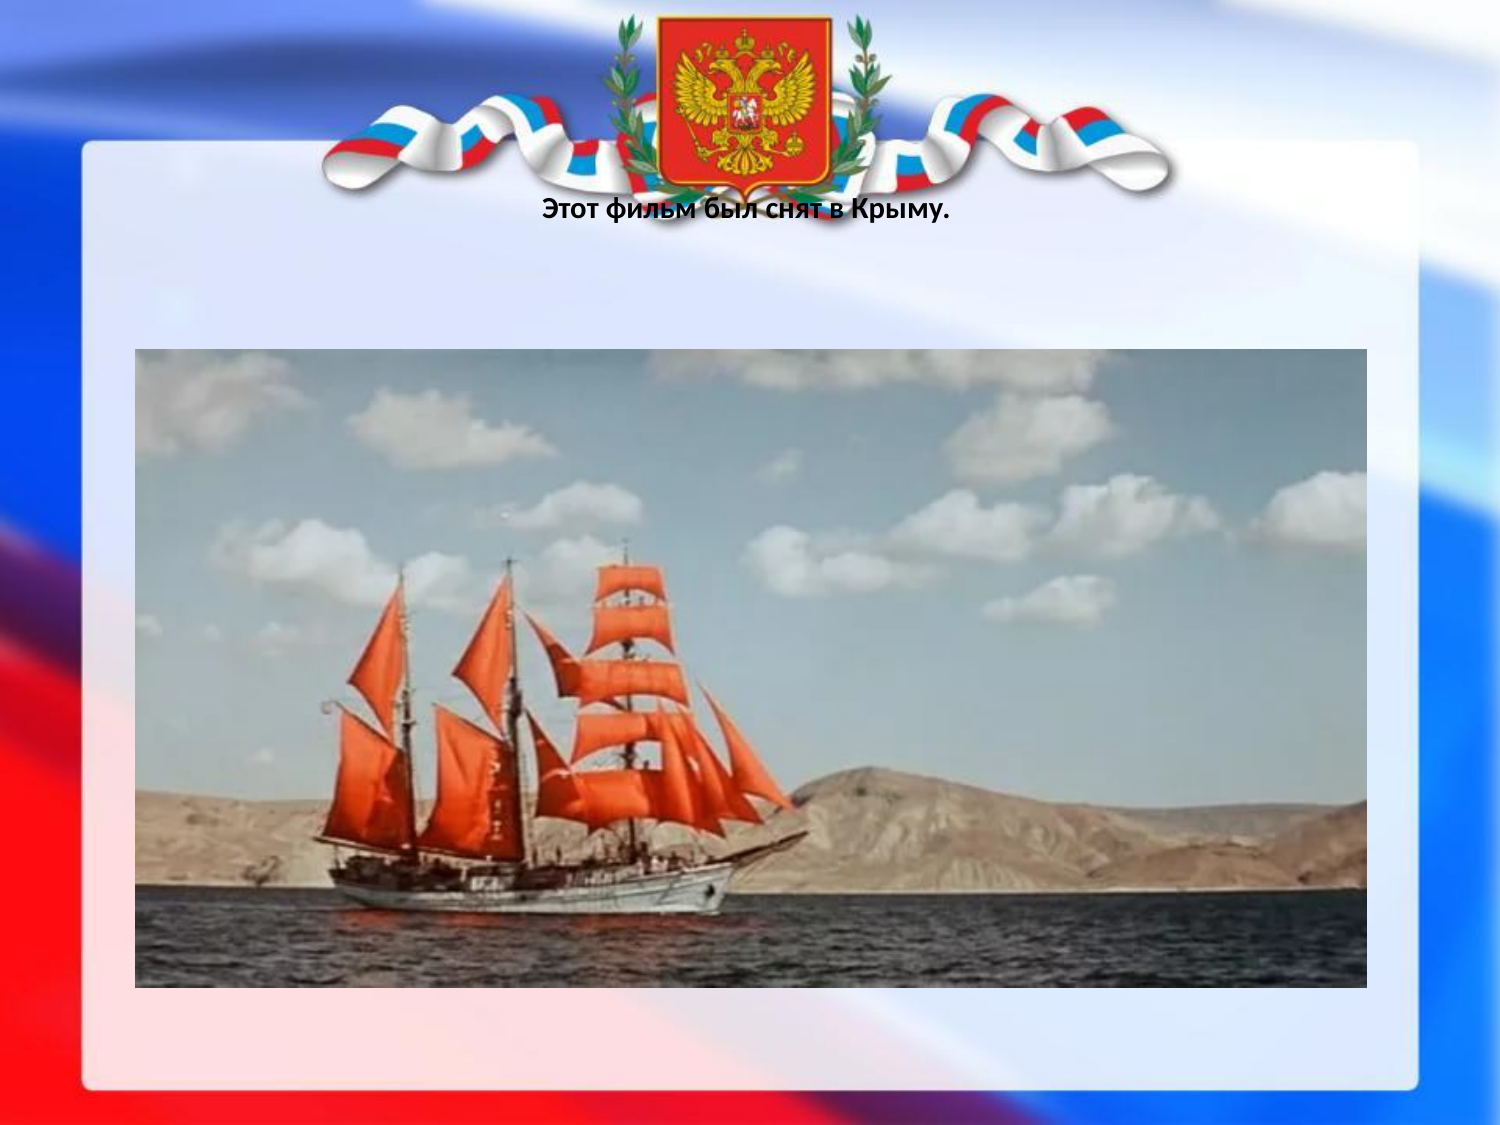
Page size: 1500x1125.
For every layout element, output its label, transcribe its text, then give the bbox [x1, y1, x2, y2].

picture [0, 0, 1500, 1125]
title Этот фильм был снят в Крыму. [75, 45, 1425, 233]
